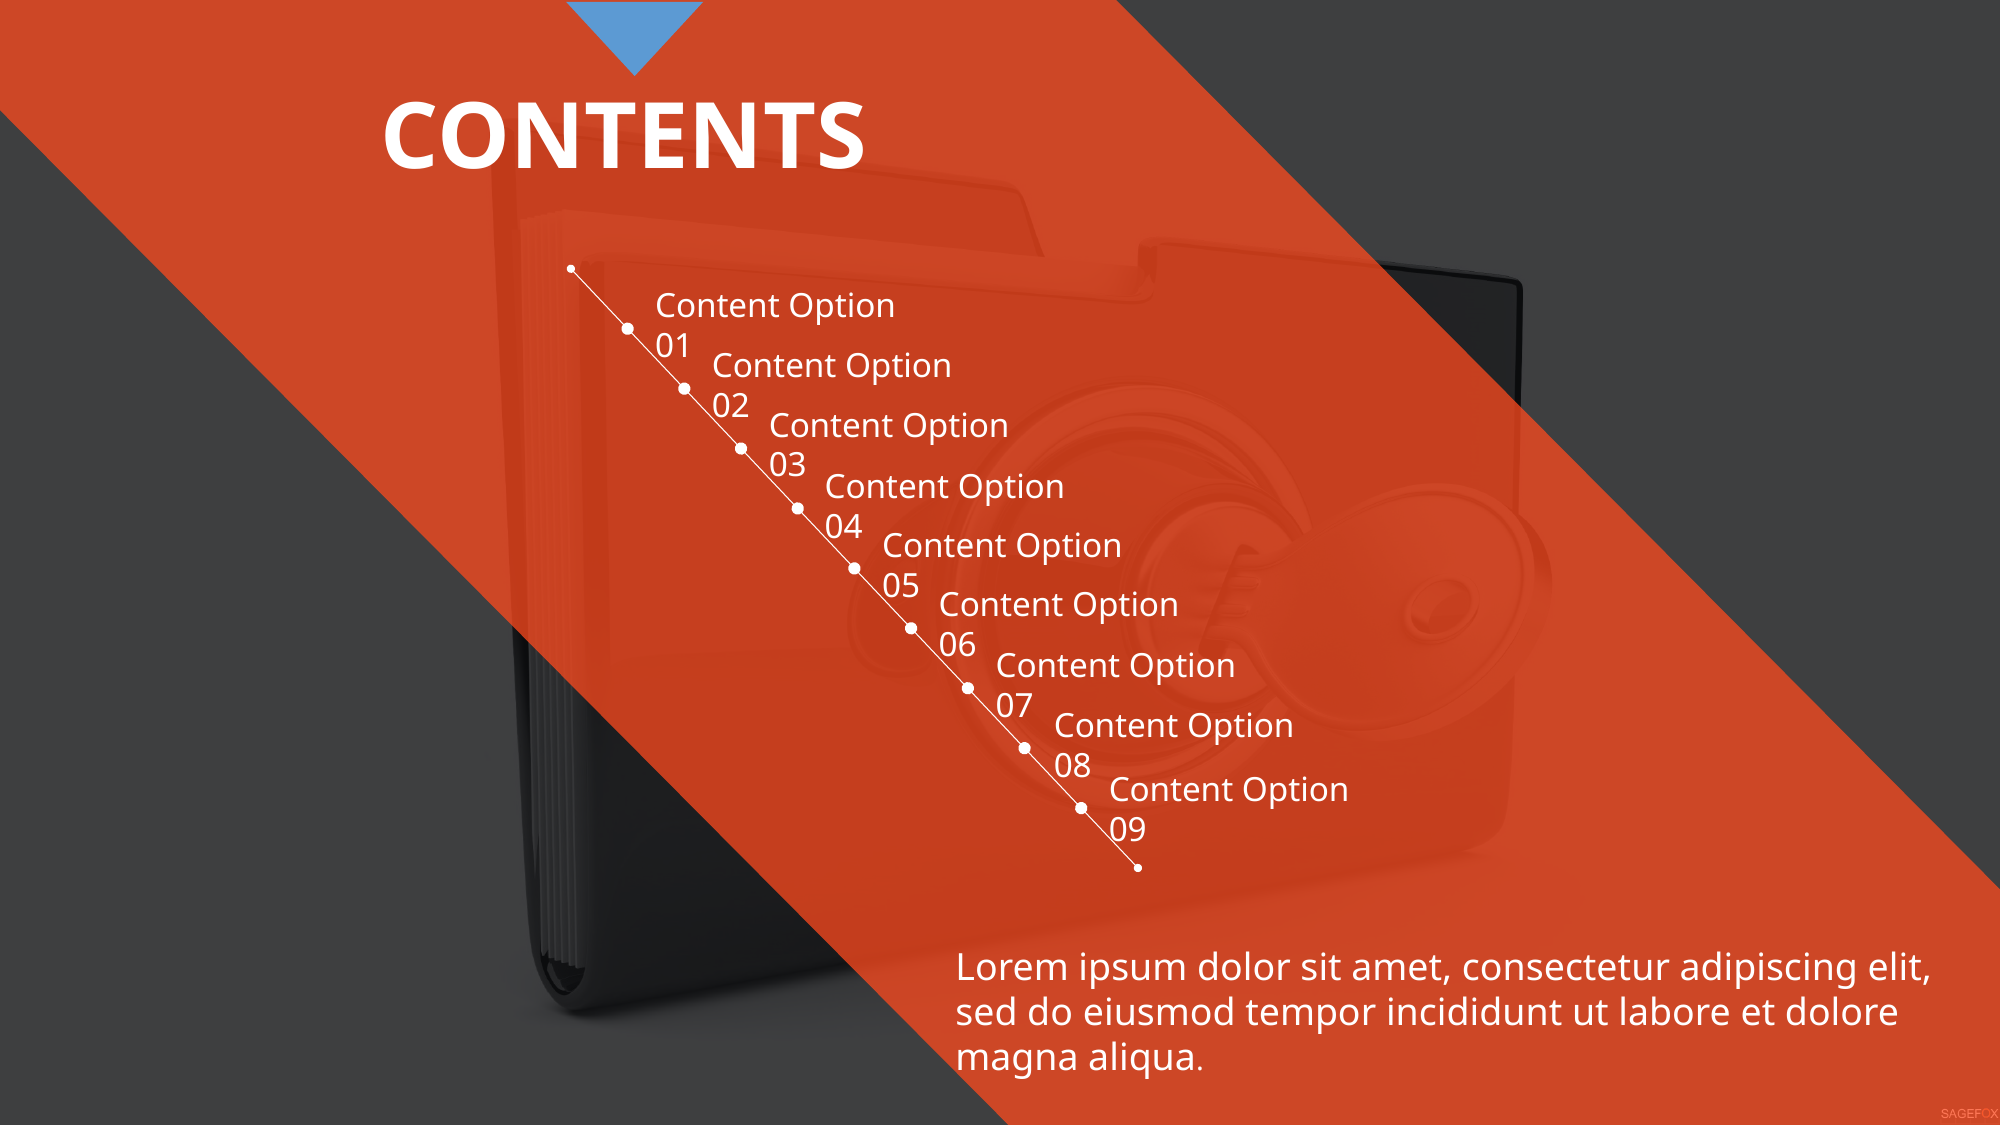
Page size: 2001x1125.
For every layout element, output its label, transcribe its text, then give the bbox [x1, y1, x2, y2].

text_box [0, 0, 2000, 1058]
text_box Content Option 05 [867, 517, 1168, 612]
text_box Lorem ipsum dolor sit amet, consectetur adipiscing elit, sed do eiusmod tempor incididunt ut labore et dolore magna aliqua. [940, 935, 2000, 1085]
text_box Content Option 08 [1038, 696, 1339, 792]
text_box Content Option 09 [1093, 761, 1394, 856]
text_box [967, 1085, 2000, 1125]
text_box Content Option 02 [697, 336, 998, 432]
text_box Content Option 01 [640, 277, 941, 372]
text_box Content Option 04 [809, 458, 1110, 553]
text_box Content Option 06 [924, 576, 1224, 671]
text_box Content Option 07 [980, 636, 1281, 732]
text_box CONTENTS [324, 69, 924, 194]
text_box Content Option 03 [753, 396, 1054, 491]
text_box [563, 0, 706, 78]
